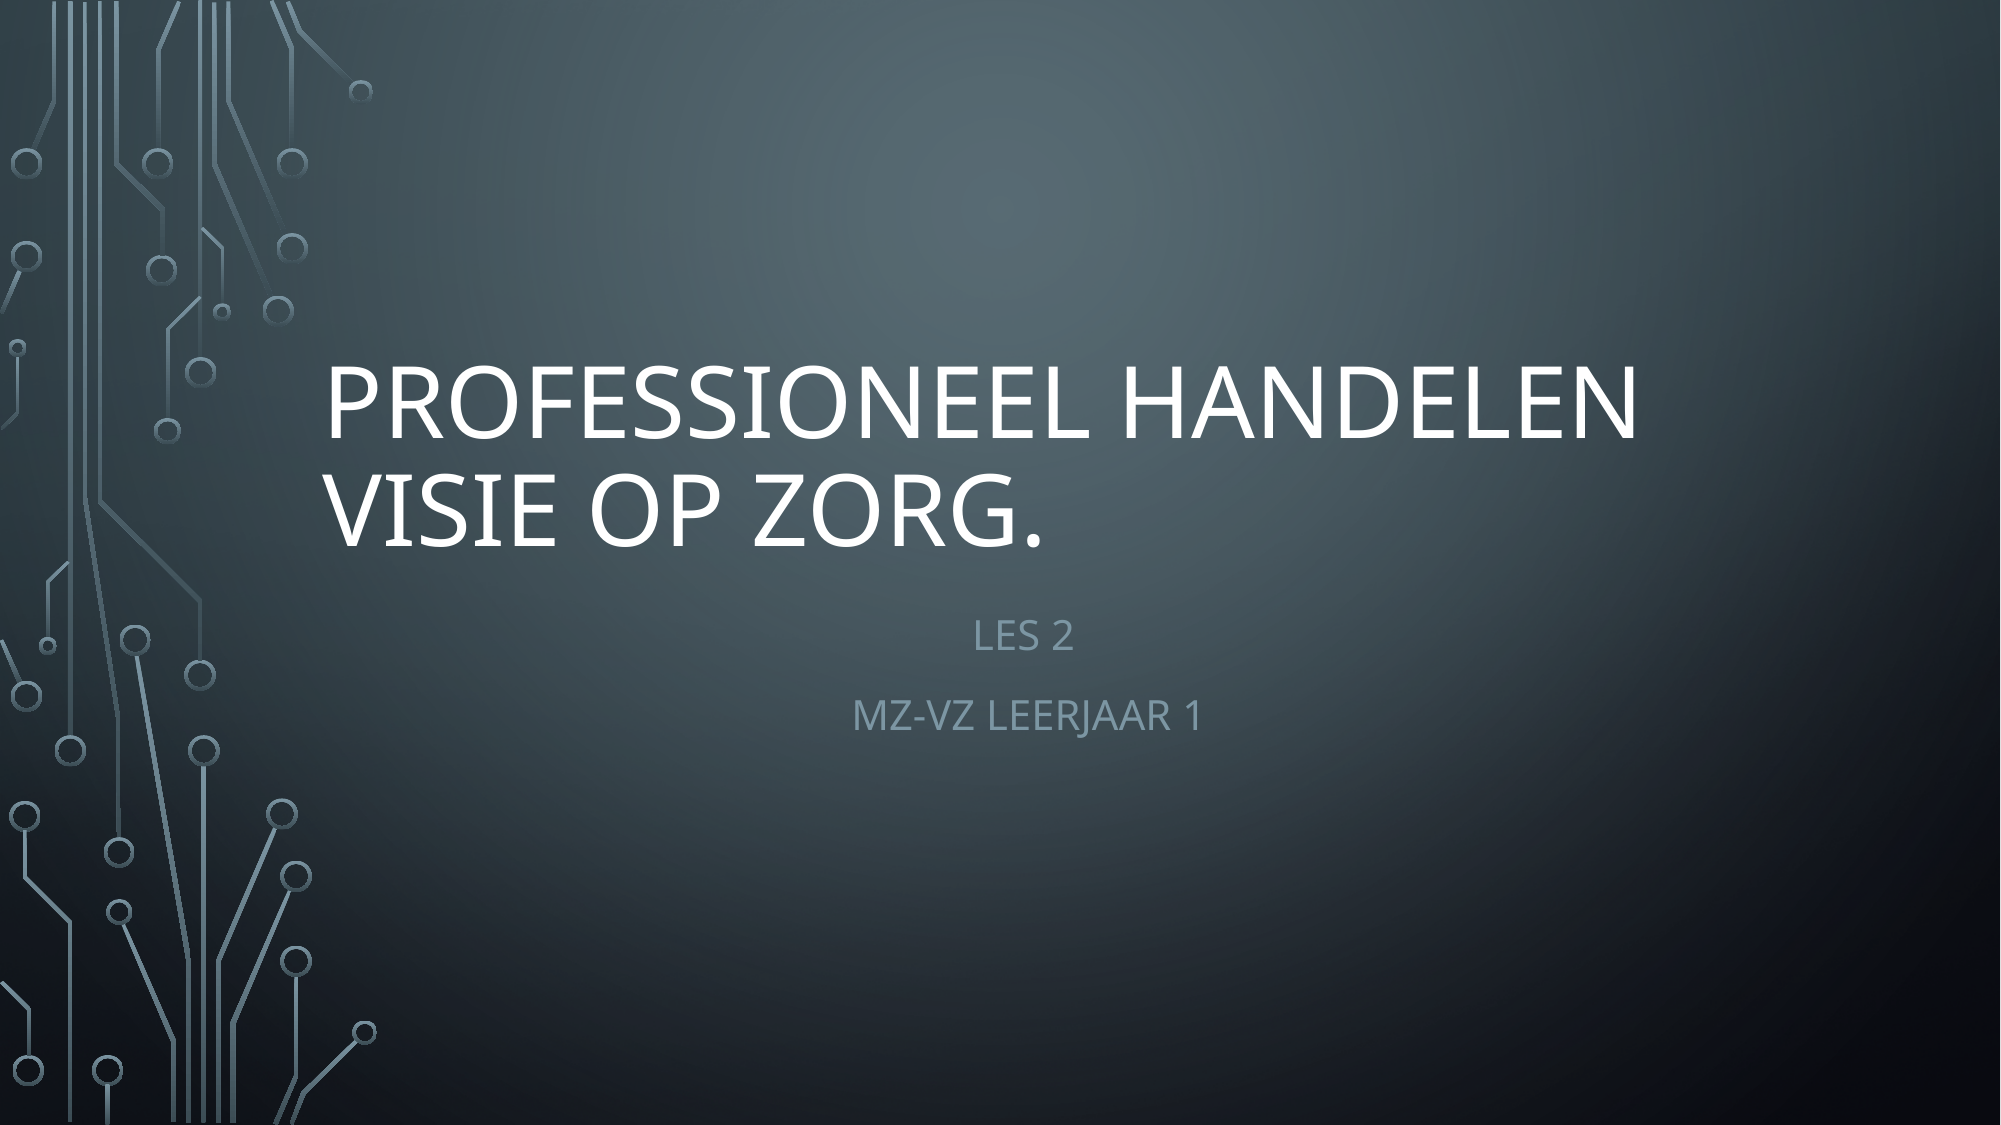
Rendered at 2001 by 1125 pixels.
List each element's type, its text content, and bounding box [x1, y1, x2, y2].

title Professioneel handelen Visie op zorg. [307, 184, 1750, 576]
subtitle Les 2 MZ-vz leerjaar 1 [307, 590, 1750, 863]
